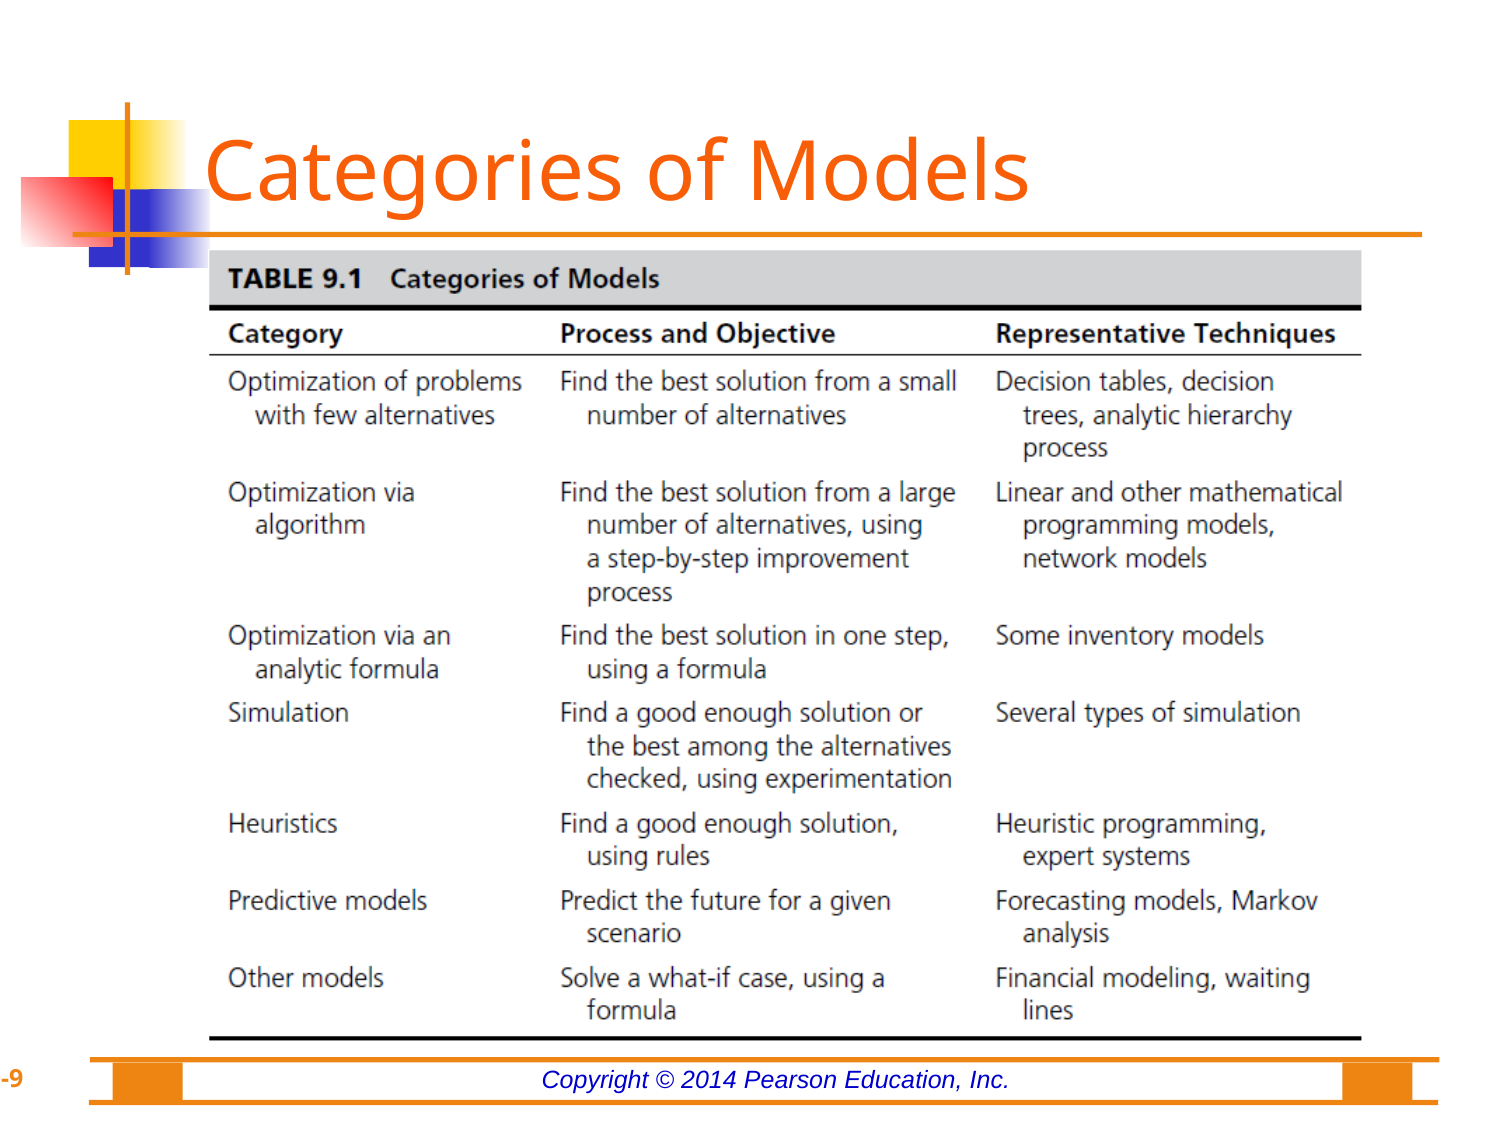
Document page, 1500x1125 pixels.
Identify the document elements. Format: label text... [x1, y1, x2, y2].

title Categories of Models [188, 37, 1468, 226]
picture [207, 249, 1363, 1042]
